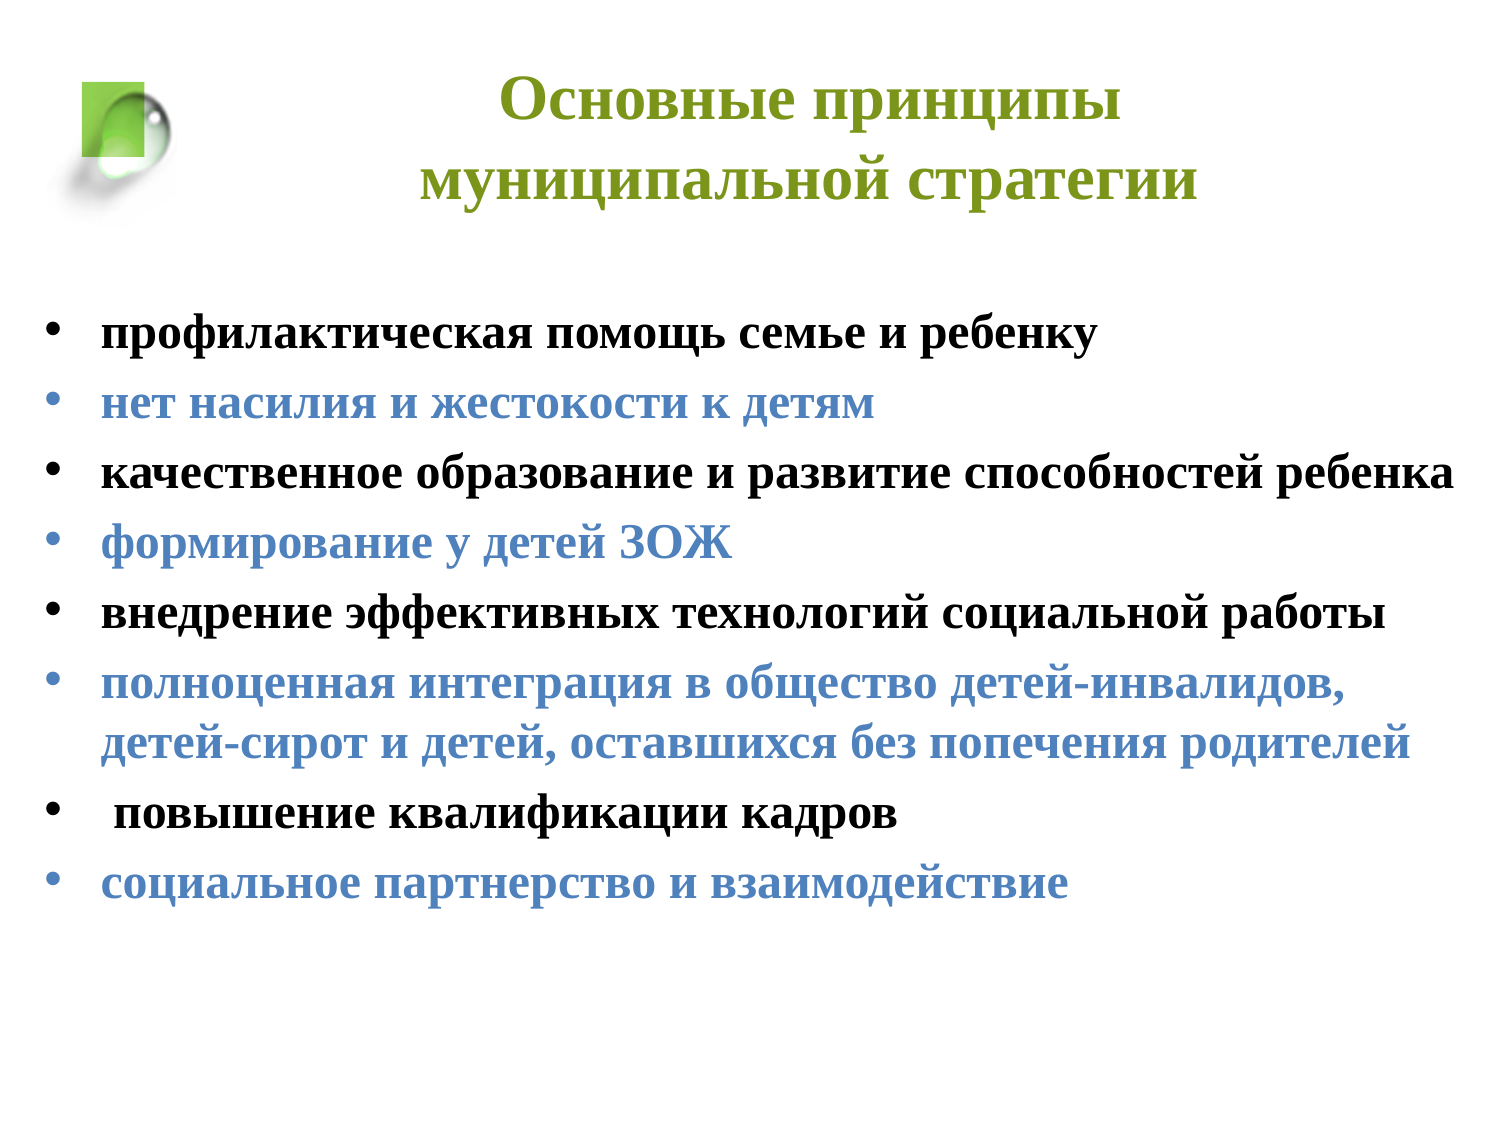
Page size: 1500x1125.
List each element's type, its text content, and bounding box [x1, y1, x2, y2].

picture [46, 81, 177, 238]
list профилактическая помощь семье и ребенку нет насилия и жестокости к детям качественное образование и развитие способностей ребенка формирование у детей ЗОЖ внедрение эффективных технологий социальной работы полноценная интеграция в общество детей-инвалидов, детей-сирот и детей, оставшихся без попечения родителей повышение квалификации кадров социальное партнерство и взаимодействие [29, 290, 1471, 1034]
title Основные принципы муниципальной стратегии [148, 32, 1471, 220]
